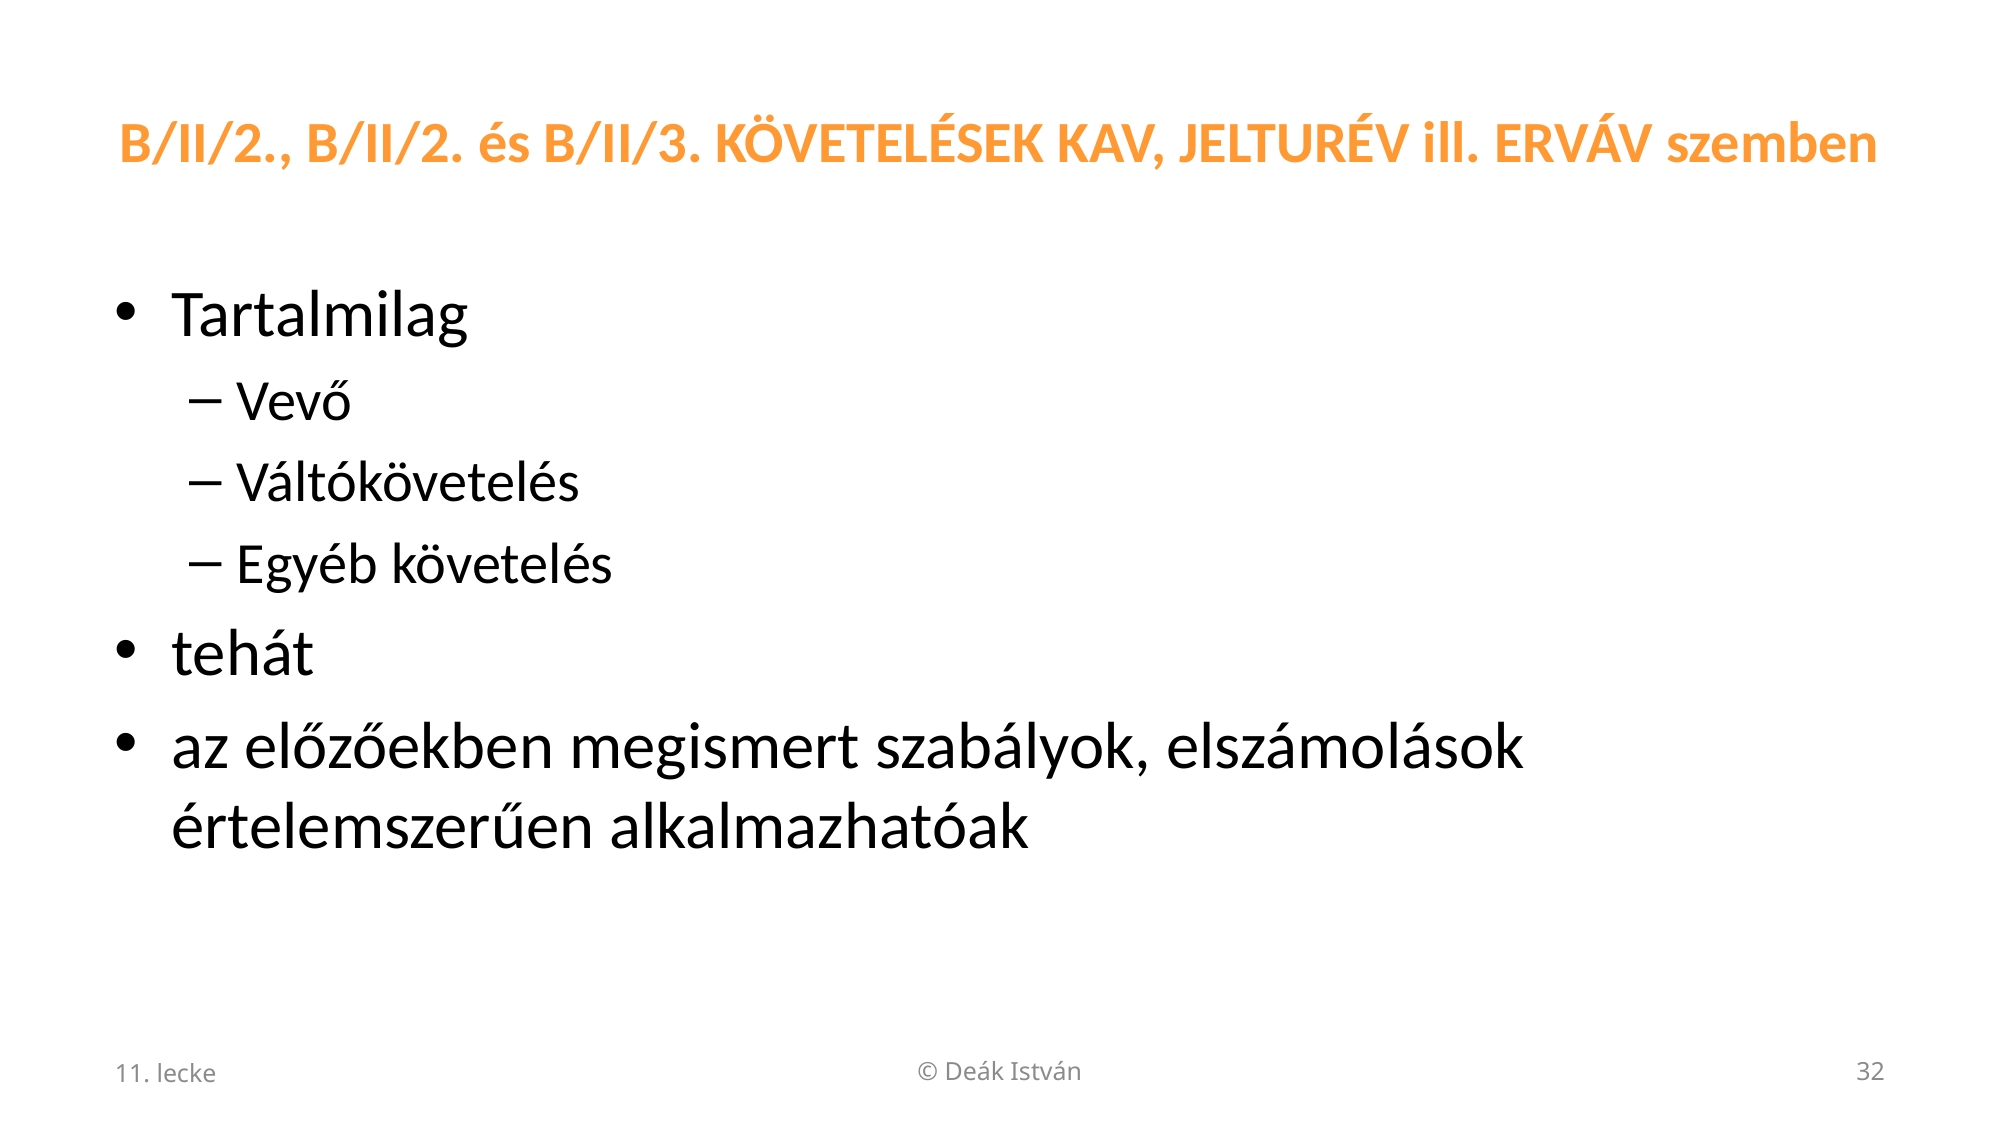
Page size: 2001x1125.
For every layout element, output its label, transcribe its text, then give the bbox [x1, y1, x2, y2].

list Tartalmilag Vevő Váltókövetelés Egyéb követelés tehát az előzőekben megismert szabályok, elszámolások értelemszerűen alkalmazhatóak [99, 262, 1900, 1005]
footer © Deák István [683, 1042, 1317, 1103]
slide_number 11. lecke [99, 1042, 567, 1103]
slide_number 32 [1433, 1042, 1900, 1103]
title B/II/2., B/II/2. és B/II/3. KÖVETELÉSEK KAV, JELTURÉV ill. ERVÁV szemben [99, 45, 1900, 233]
